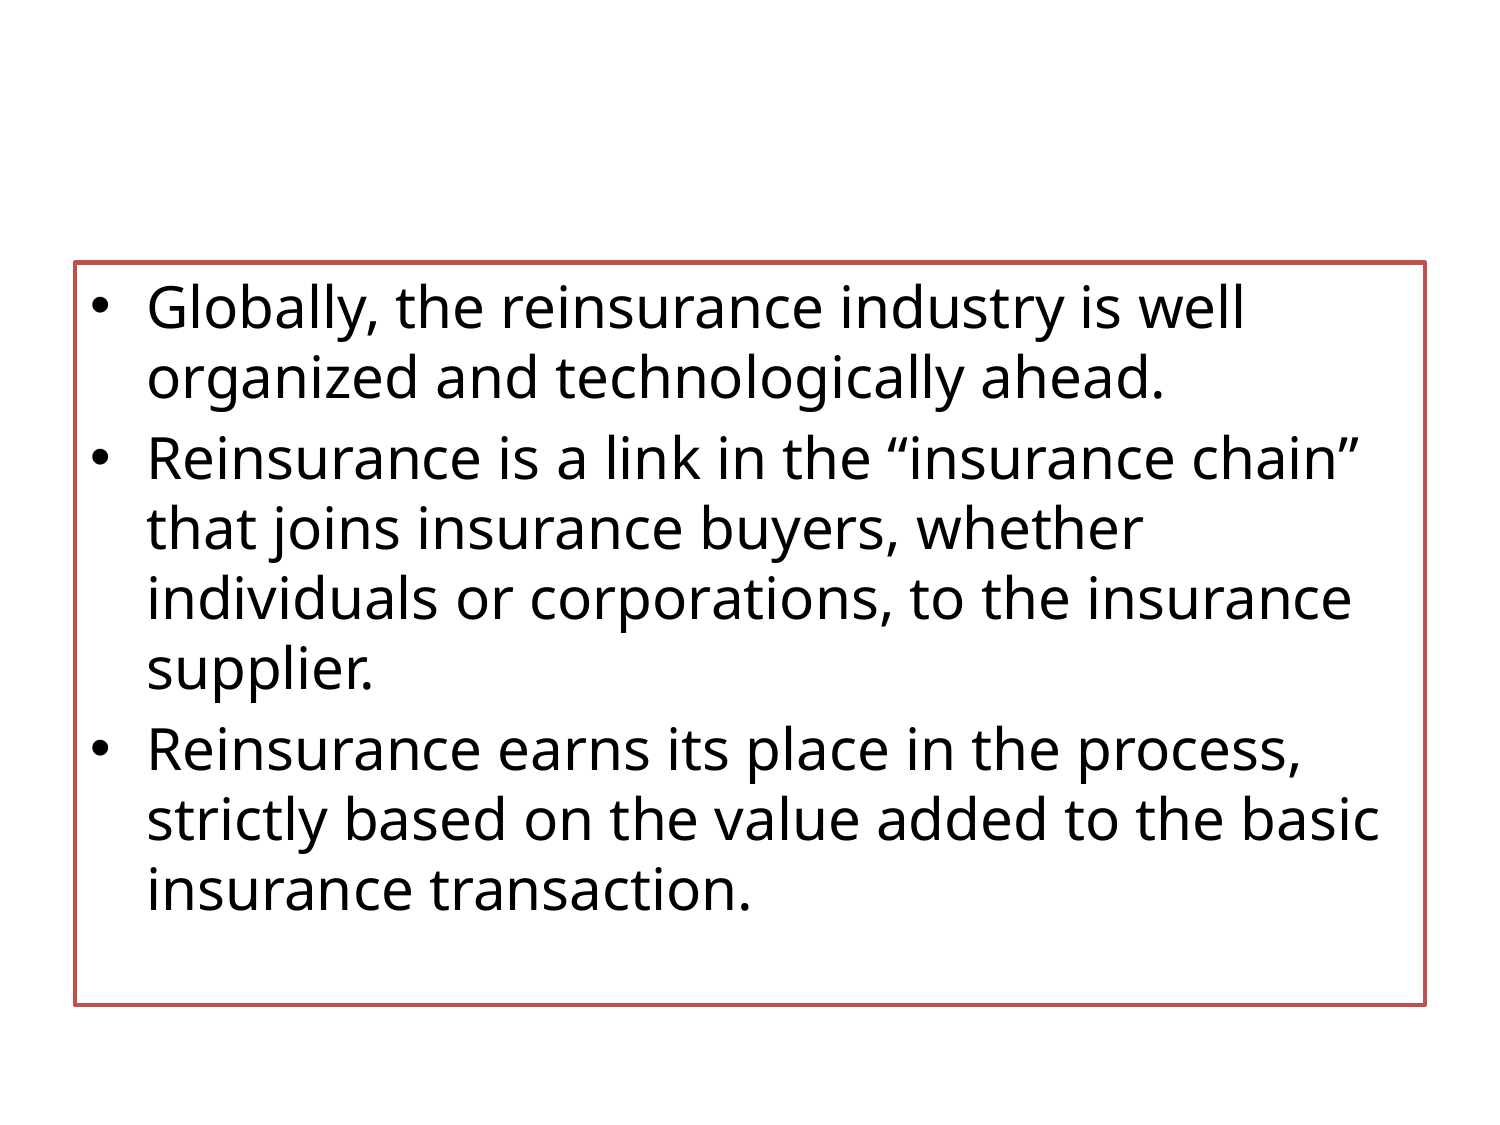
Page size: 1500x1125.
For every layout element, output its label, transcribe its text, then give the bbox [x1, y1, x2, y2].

list Globally, the reinsurance industry is well organized and technologically ahead. Reinsurance is a link in the “insurance chain” that joins insurance buyers, whether individuals or corporations, to the insurance supplier. Reinsurance earns its place in the process, strictly based on the value added to the basic insurance transaction. [73, 260, 1427, 1007]
